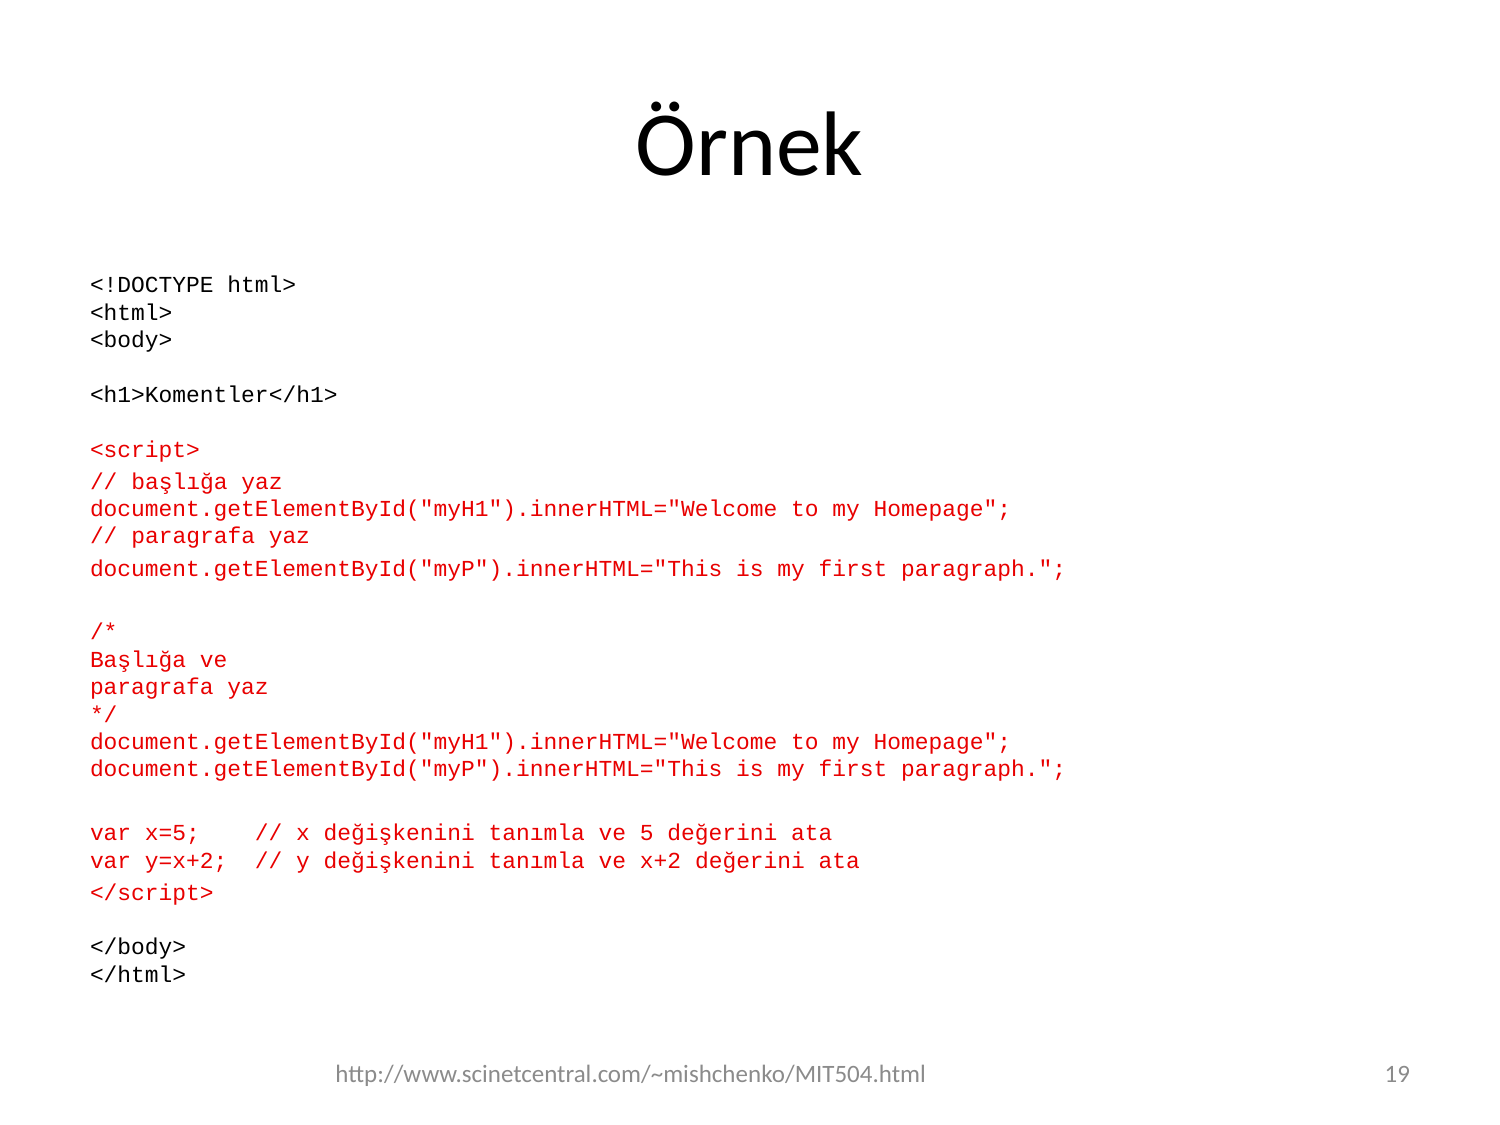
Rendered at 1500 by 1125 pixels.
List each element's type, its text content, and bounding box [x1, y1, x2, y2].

list <!DOCTYPE html> <html> <body> <h1>Komentler</h1> <script> // başlığa yaz document.getElementById("myH1").innerHTML="Welcome to my Homepage"; // paragrafa yaz document.getElementById("myP").innerHTML="This is my first paragraph."; /* Başlığa ve paragrafa yaz */ document.getElementById("myH1").innerHTML="Welcome to my Homepage"; document.getElementById("myP").innerHTML="This is my first paragraph."; var x=5; // x değişkenini tanımla ve 5 değerini ata var y=x+2; // y değişkenini tanımla ve x+2 değerini ata </script> </body> </html> [75, 262, 1425, 1005]
footer http://www.scinetcentral.com/~mishchenko/MIT504.html [275, 1042, 988, 1103]
title Örnek [75, 45, 1425, 233]
slide_number 19 [1074, 1042, 1425, 1103]
